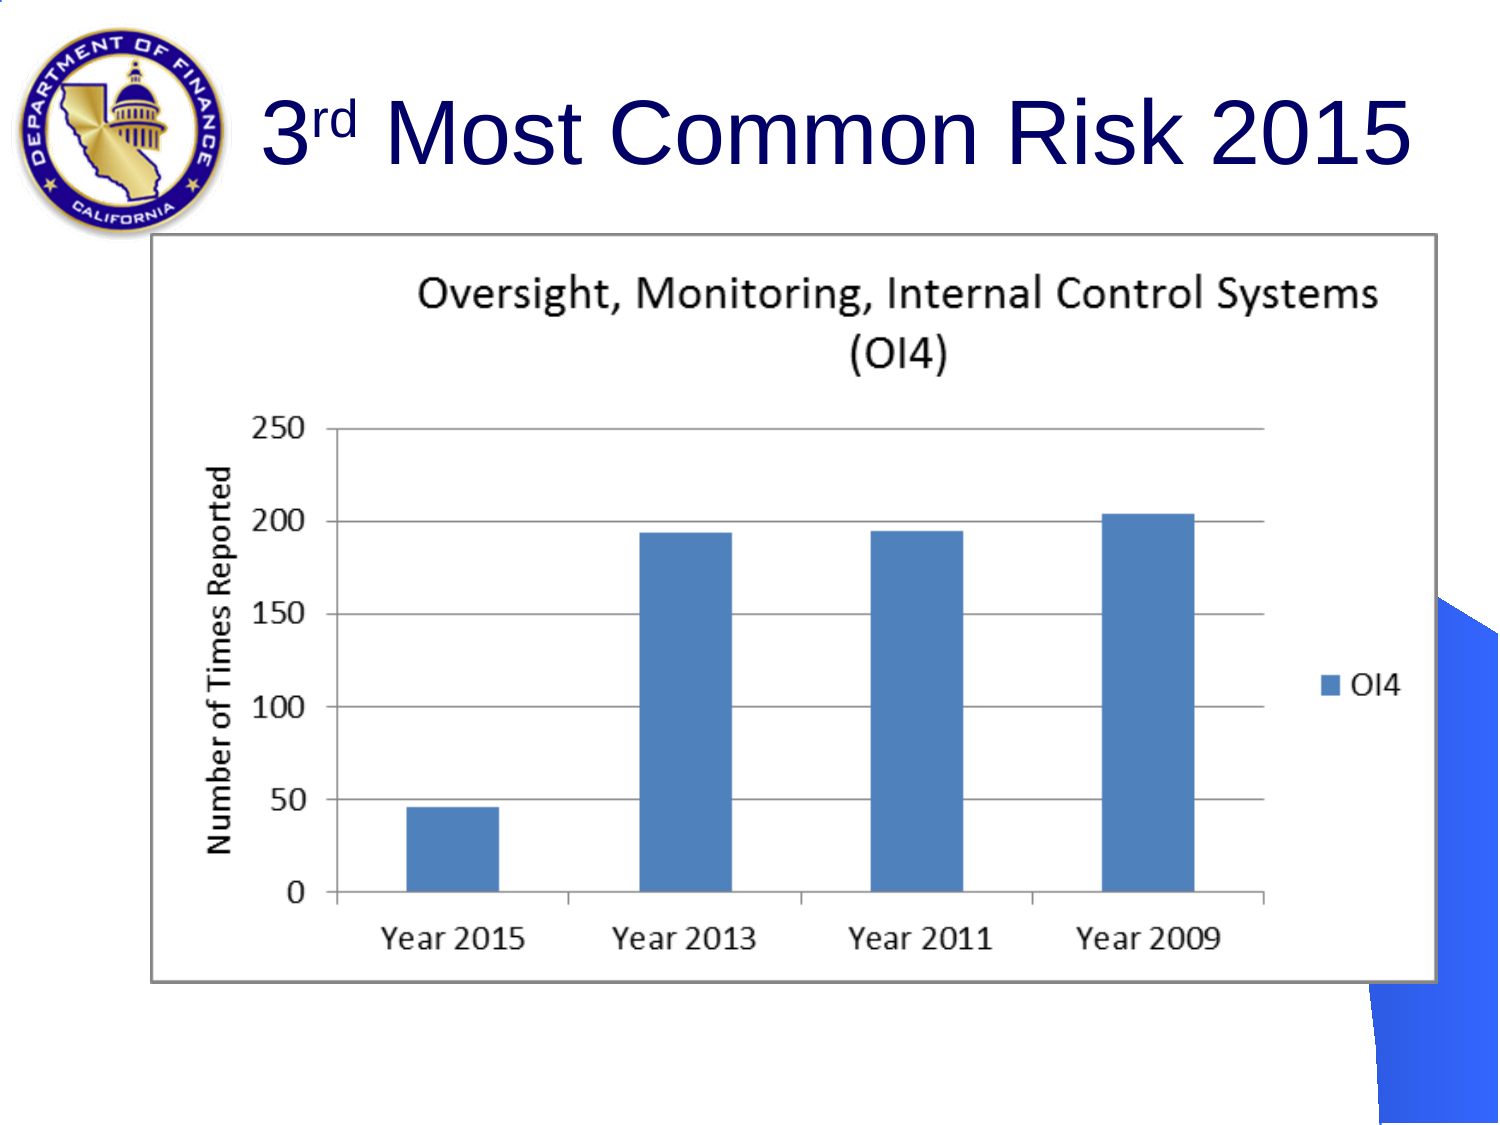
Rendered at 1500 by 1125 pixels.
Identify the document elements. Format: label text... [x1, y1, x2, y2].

title 3rd Most Common Risk 2015 [337, 34, 1464, 222]
picture [0, 6, 1438, 984]
